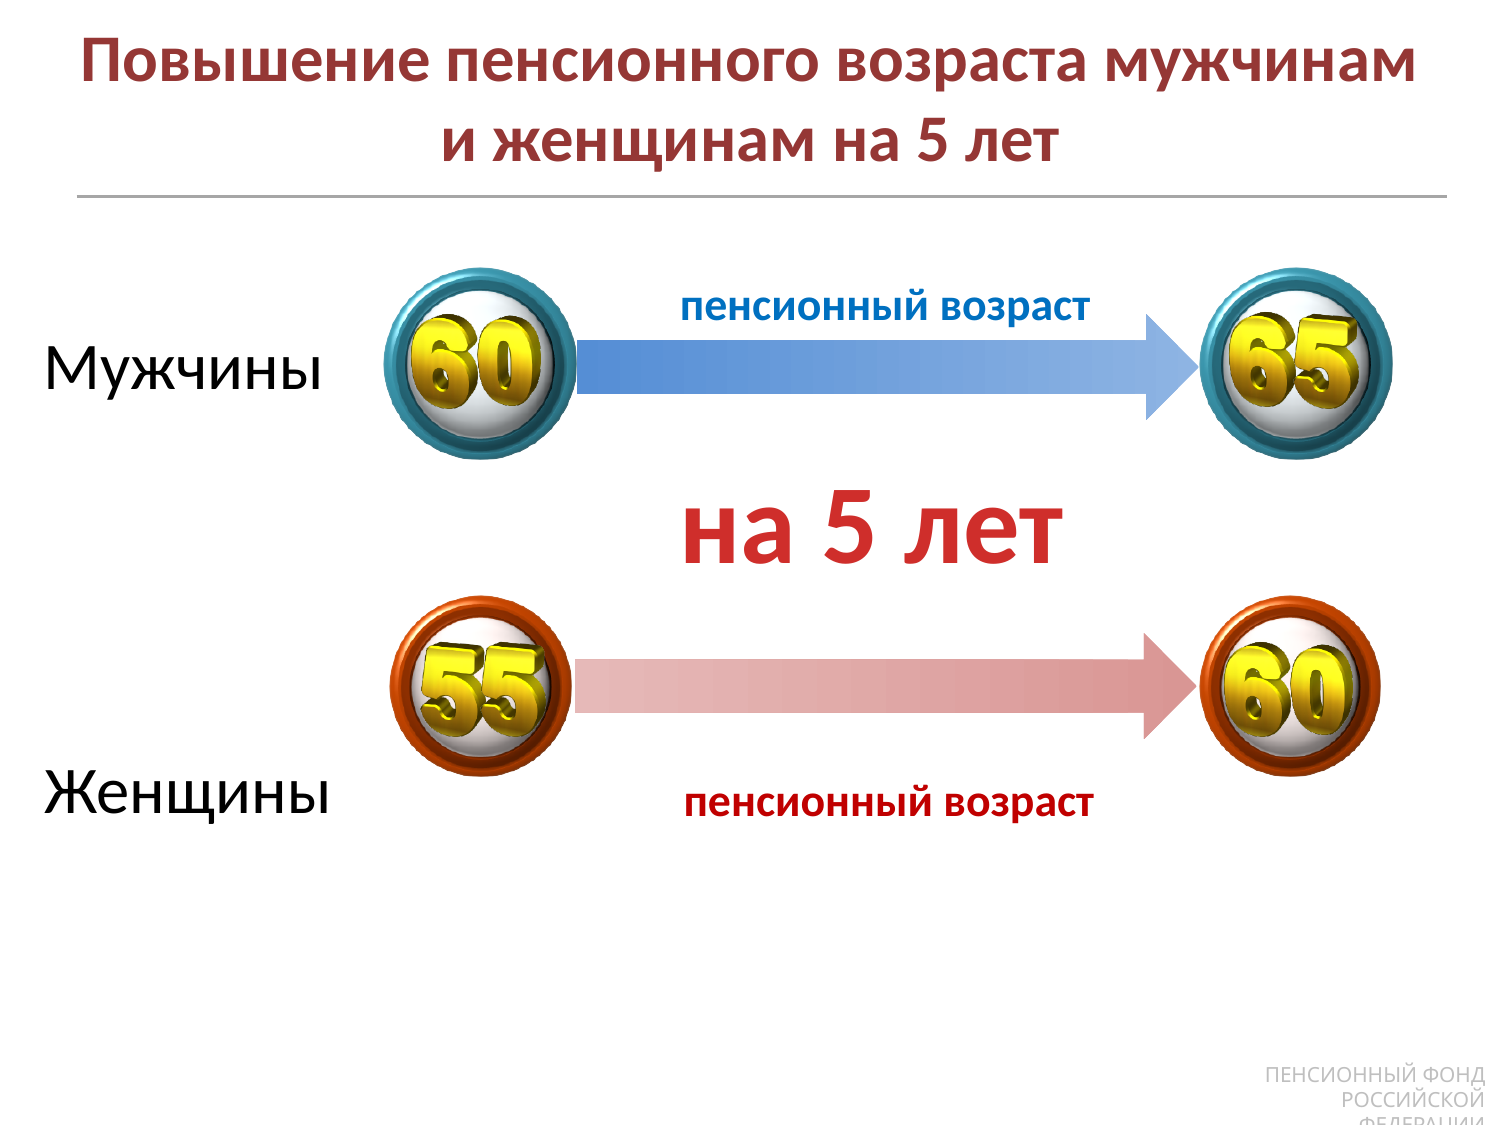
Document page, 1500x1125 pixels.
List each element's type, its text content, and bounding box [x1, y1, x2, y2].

picture [1198, 266, 1393, 461]
text_box [576, 631, 1193, 742]
text_box Повышение пенсионного возраста мужчинам и женщинам на 5 лет [53, 7, 1447, 182]
text_box Мужчины [28, 315, 340, 410]
picture [1198, 594, 1382, 778]
picture [383, 266, 577, 461]
picture [389, 594, 572, 778]
text_box на 5 лет [664, 443, 1079, 594]
text_box пенсионный возраст [579, 267, 1196, 337]
text_box [582, 337, 1193, 423]
text_box Женщины [29, 739, 347, 834]
text_box пенсионный возраст [574, 762, 1203, 833]
